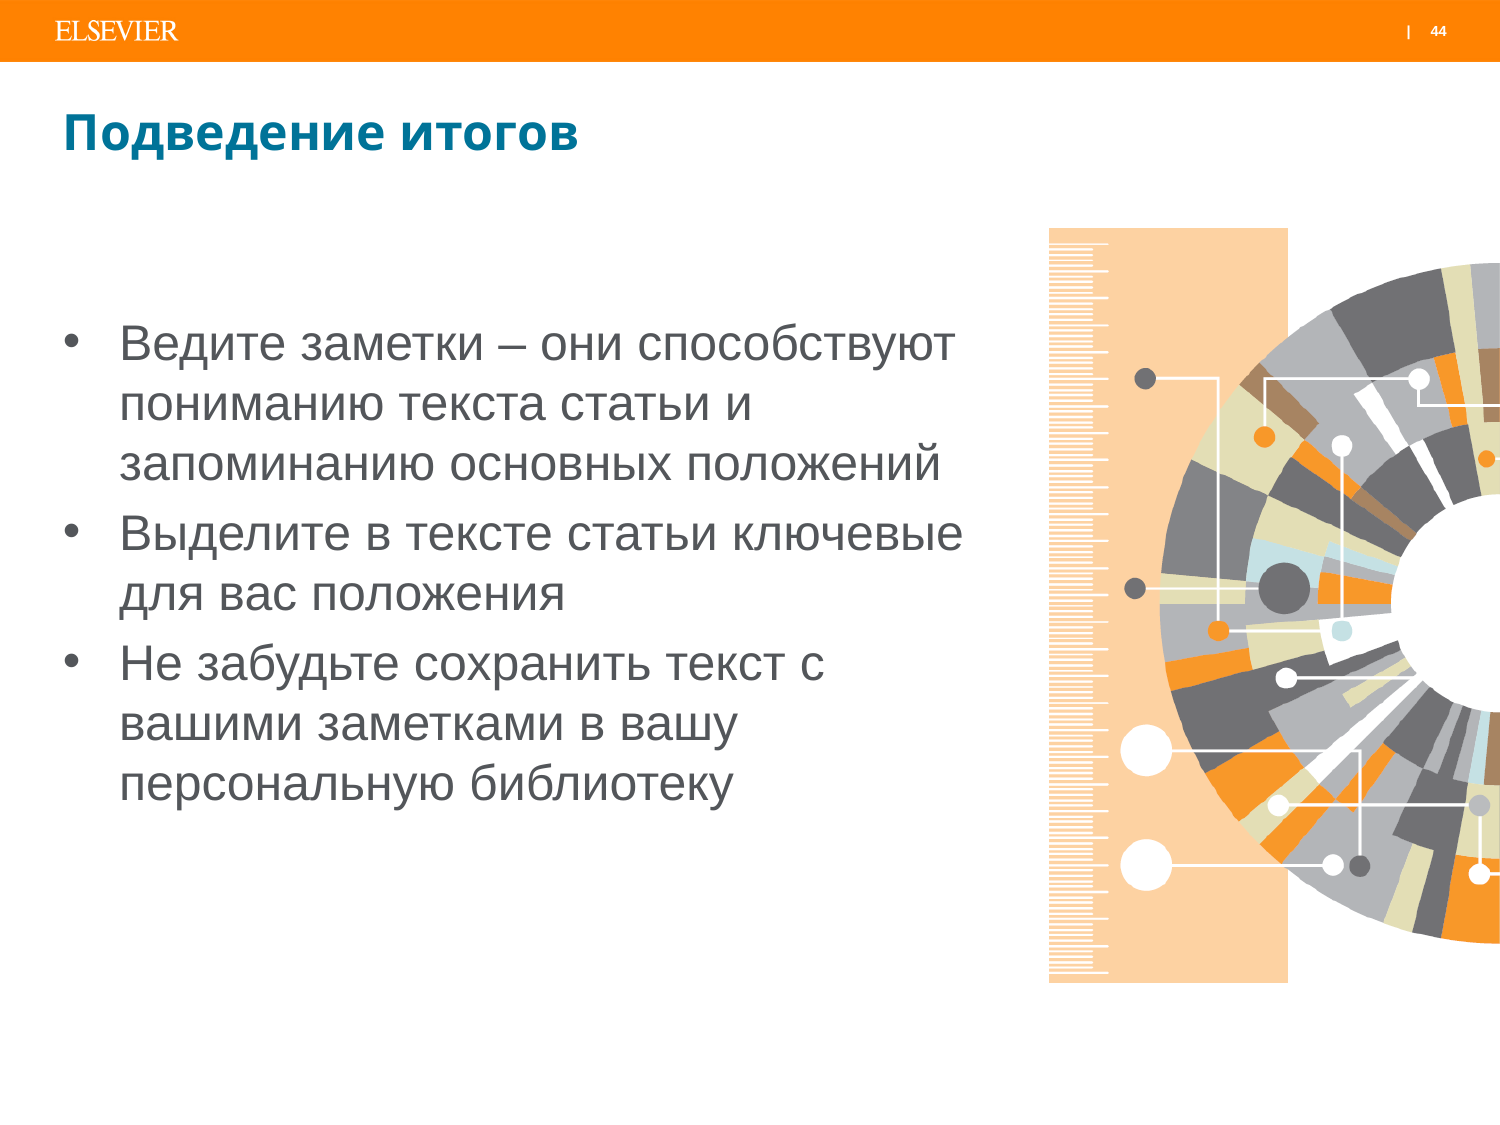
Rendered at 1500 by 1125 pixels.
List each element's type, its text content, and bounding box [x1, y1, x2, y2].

title Подведение итогов [47, 81, 1445, 179]
list Ведите заметки – они способствуют пониманию текста статьи и запоминанию основных положений Выделите в тексте статьи ключевые для вас положения Не забудьте сохранить текст с вашими заметками в вашу персональную библиотеку [47, 302, 1023, 1011]
picture [1049, 228, 1500, 983]
picture [0, 0, 1500, 62]
